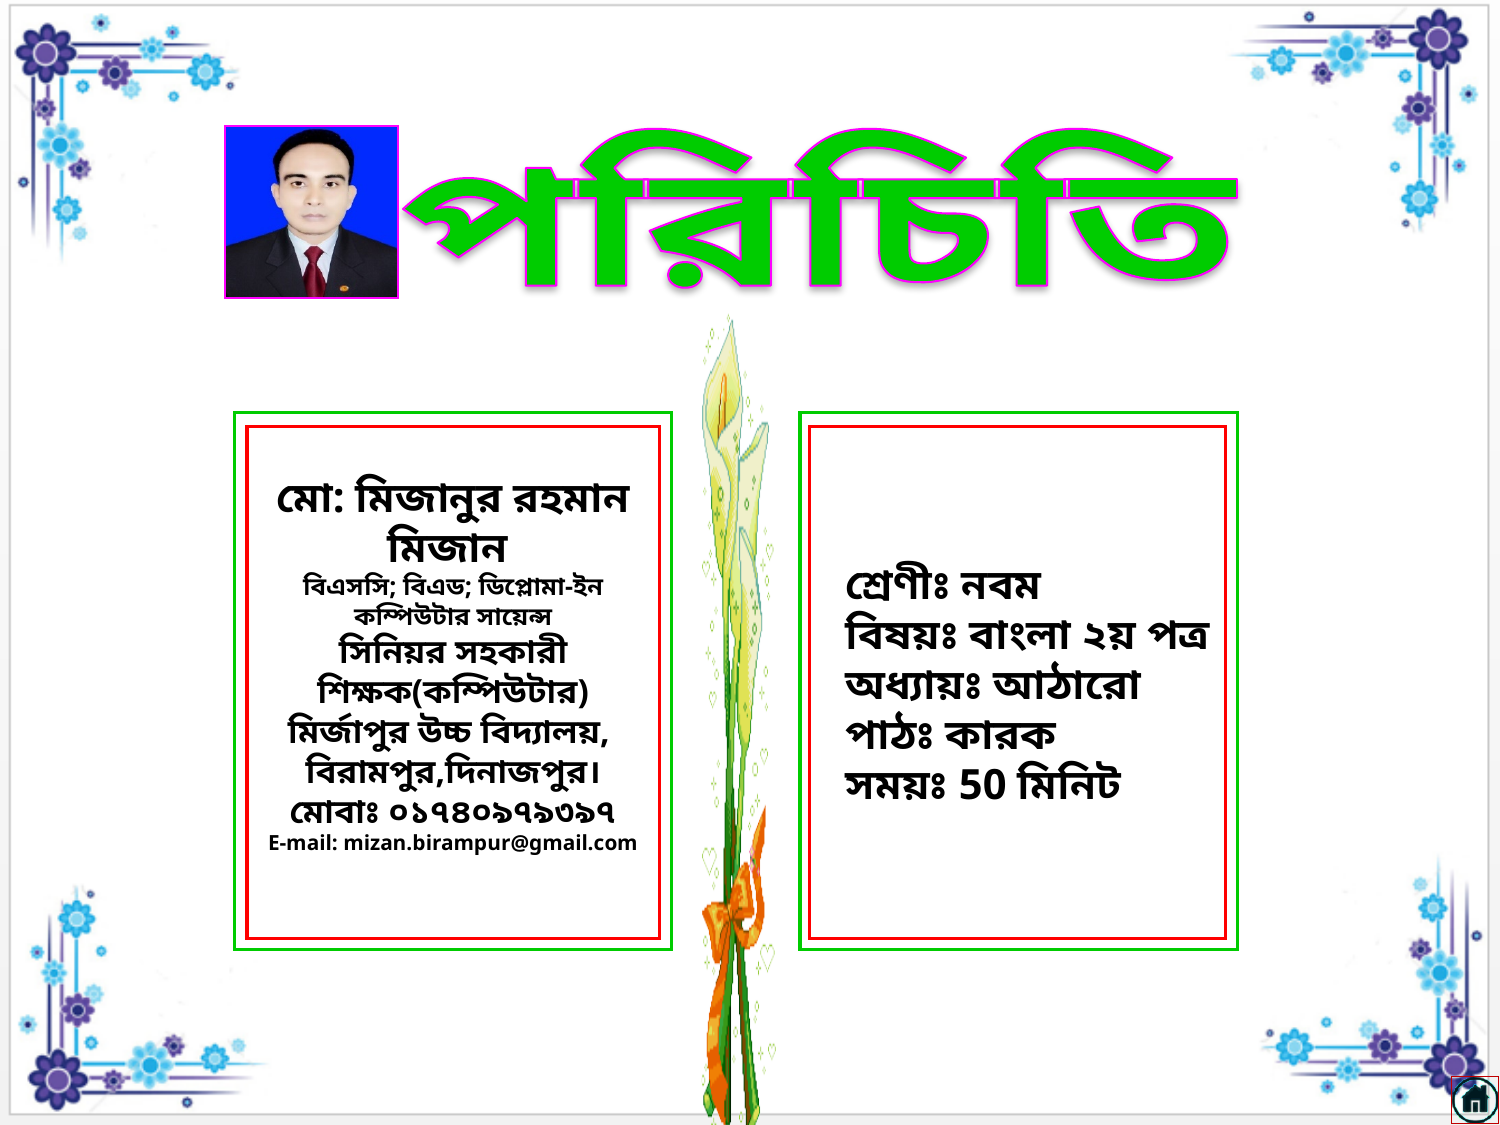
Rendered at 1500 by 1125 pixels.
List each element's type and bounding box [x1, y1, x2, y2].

text_box [224, 125, 399, 299]
picture [0, 0, 1500, 1125]
text_box [234, 412, 672, 950]
text_box [701, 311, 778, 1125]
text_box [799, 412, 1238, 950]
